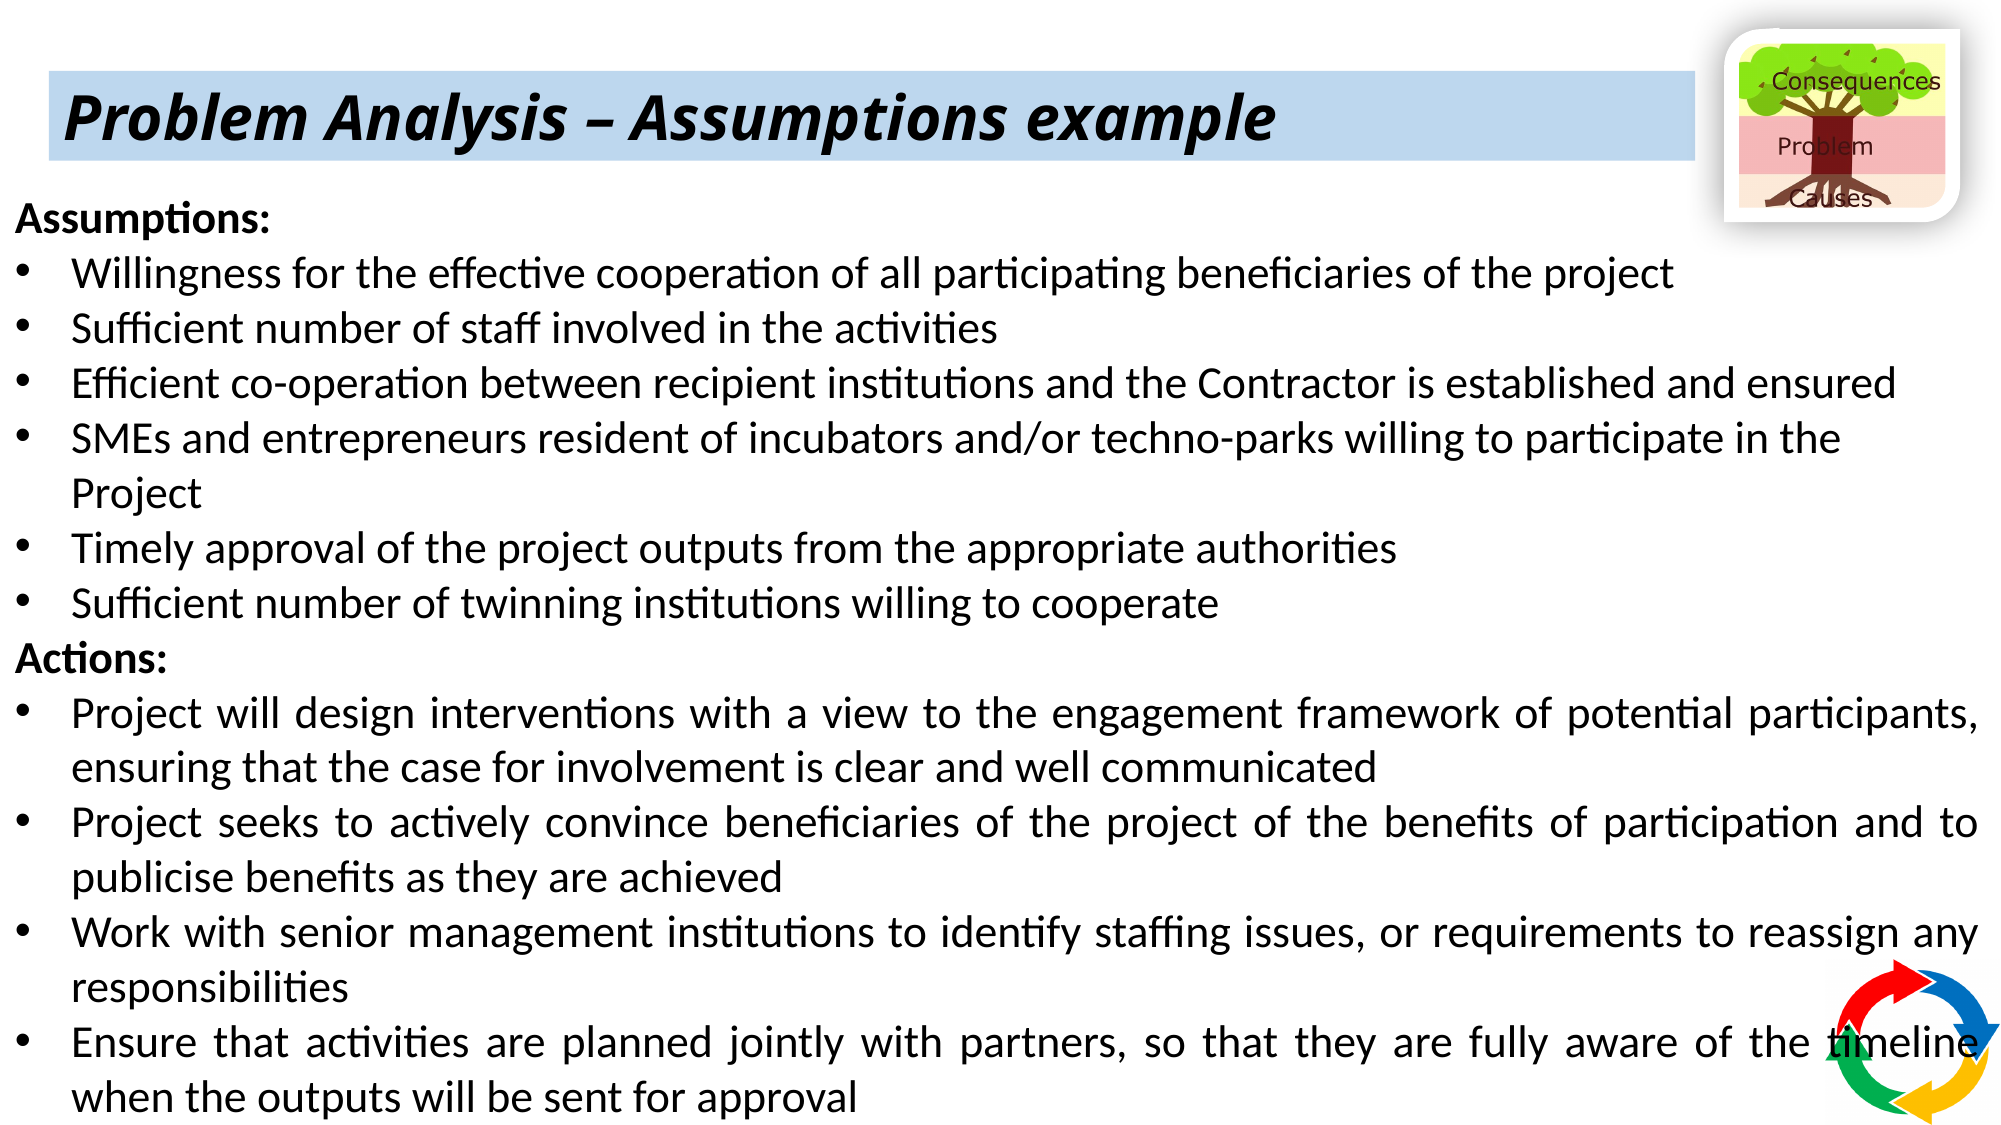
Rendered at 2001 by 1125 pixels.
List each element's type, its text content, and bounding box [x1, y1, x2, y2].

picture [1825, 959, 2000, 1125]
text_box Problem Analysis – Assumptions example [48, 70, 1696, 161]
text_box Assumptions: Willingness for the effective cooperation of all participating beneficiaries of the project Sufficient number of staff involved in the activities Efficient co-operation between recipient institutions and the Contractor is established and ensured SMEs and entrepreneurs resident of incubators and/or techno-parks willing to participate in the Project Timely approval of the project outputs from the appropriate authorities Sufficient number of twinning institutions willing to cooperate Actions: Project will design interventions with a view to the engagement framework of potential participants, ensuring that the case for involvement is clear and well communicated Project seeks to actively convince beneficiaries of the project of the benefits of participation and to publicise benefits as they are achieved Work with senior management institutions to identify staffing issues, or requirements to reassign any responsibilities Ensure that activities are planned jointly with partners, so that they are fully aware of the timeline when the outputs will be sent for approval [0, 179, 1996, 1125]
picture [1731, 36, 1953, 215]
